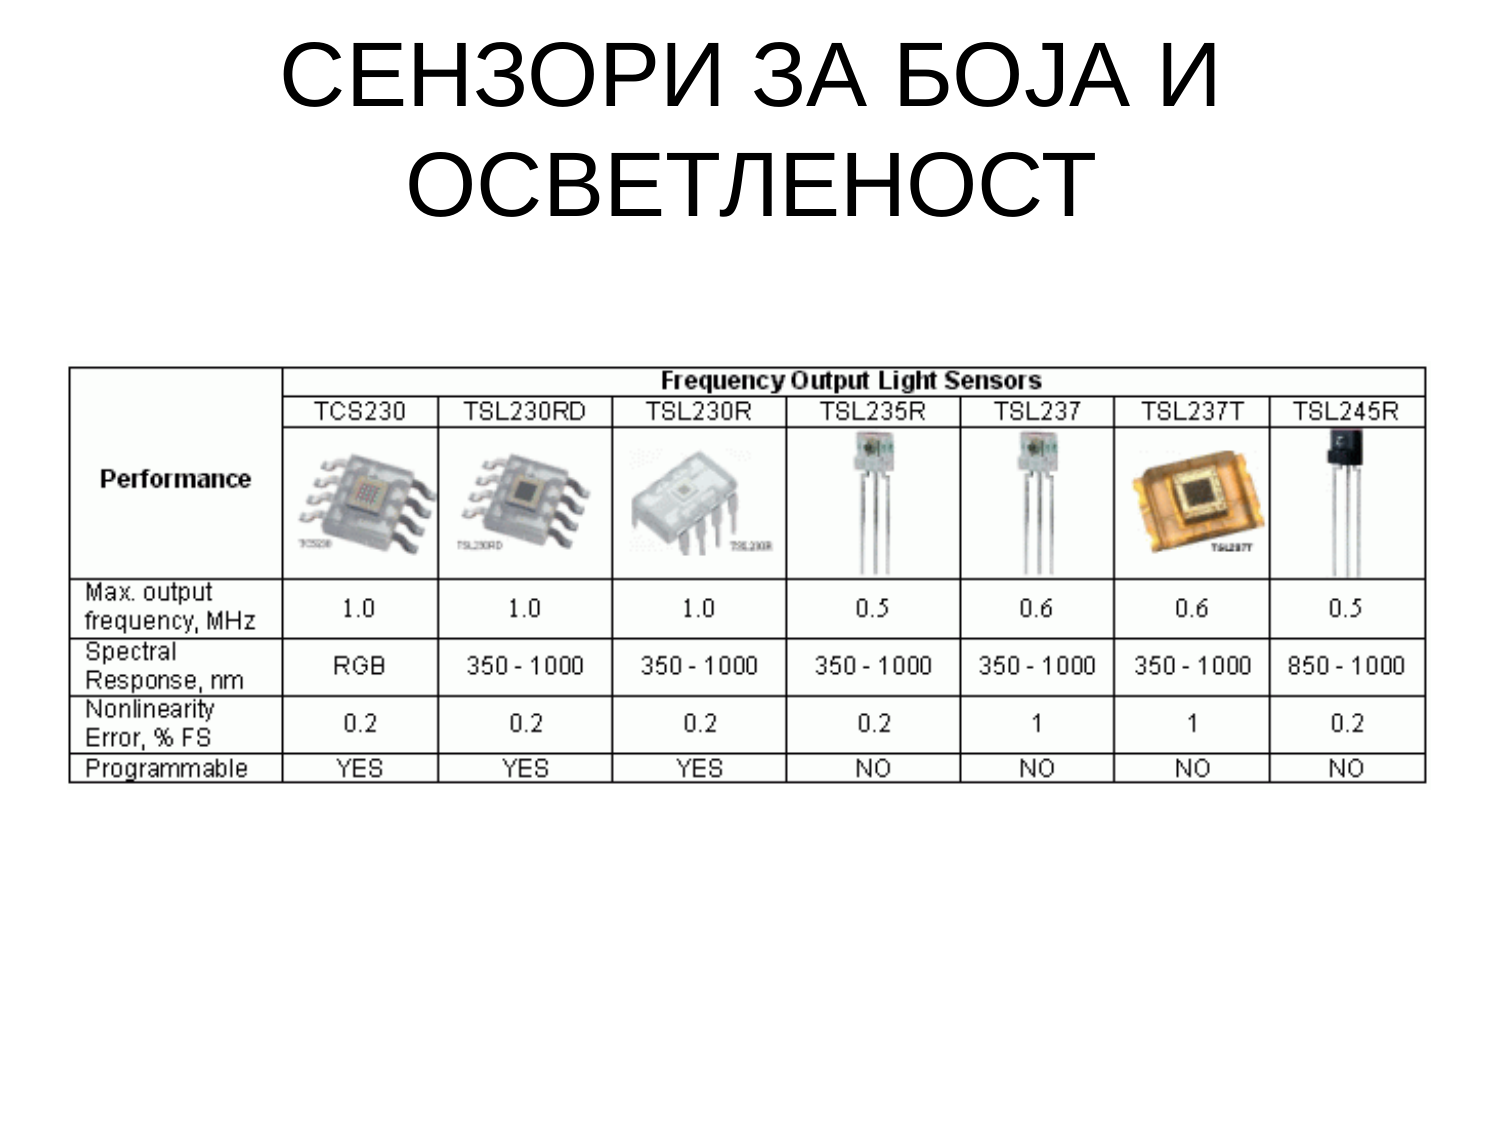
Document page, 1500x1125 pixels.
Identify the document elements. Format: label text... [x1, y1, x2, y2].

picture [67, 361, 1431, 790]
title СЕНЗОРИ ЗА БОЈА И ОСВЕТЛЕНОСТ [67, 23, 1437, 227]
